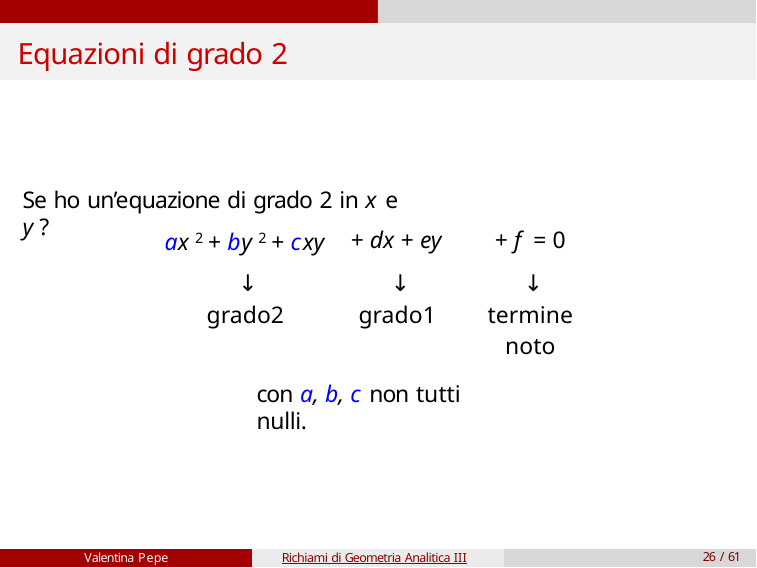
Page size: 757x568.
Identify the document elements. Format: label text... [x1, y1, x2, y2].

text_box [251, 548, 503, 567]
text_box Se ho un’equazione di grado 2 in x e y ? [20, 185, 408, 241]
text_box con a, b, c non tutti nulli. [254, 379, 502, 434]
text_box [0, 548, 251, 567]
table_header + f = 0 [458, 224, 597, 267]
footer Richiami di Geometria Analitica III [279, 549, 477, 568]
text_box [0, 22, 756, 81]
title Equazioni di grado 2 [15, 35, 741, 131]
table_cell ↓ grado1 [337, 267, 458, 350]
table_header ax 2 + by 2 + cxy [159, 224, 337, 267]
text_box [503, 548, 756, 567]
slide_number Valentina Pepe [82, 549, 170, 568]
text_box 26 / 61 [700, 549, 747, 565]
table_cell ↓ grado2 [159, 267, 337, 350]
table_header + dx + ey [337, 224, 458, 267]
table_cell ↓ termine noto [458, 267, 597, 350]
